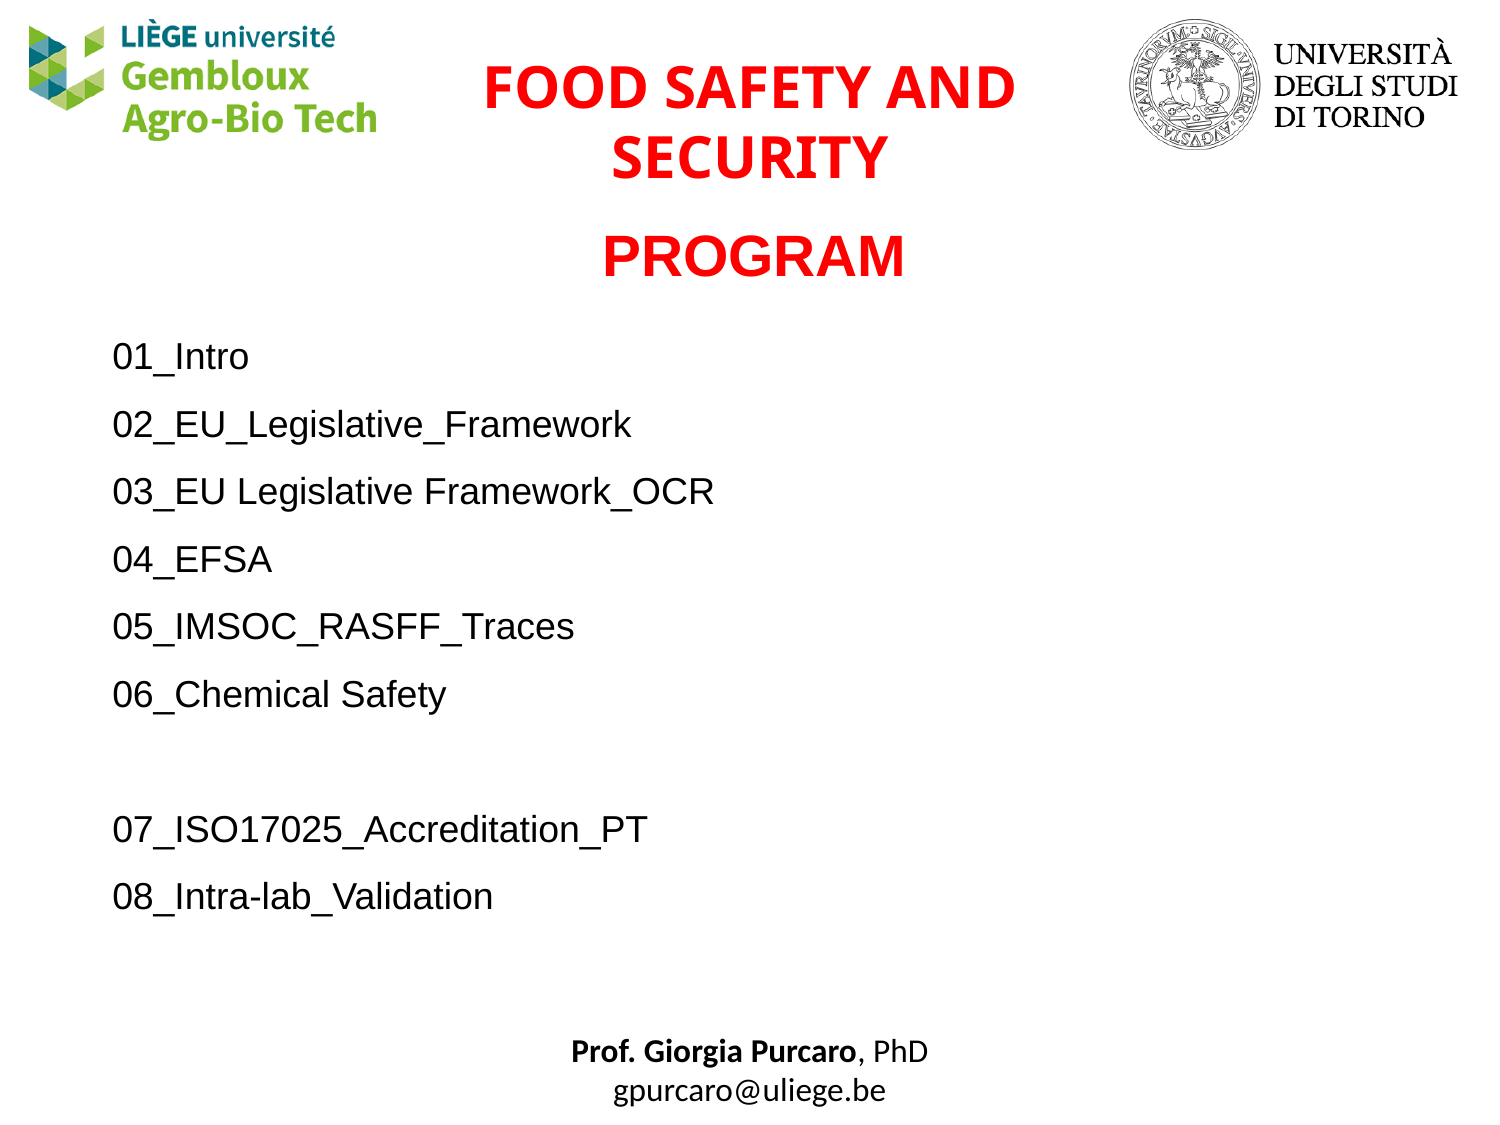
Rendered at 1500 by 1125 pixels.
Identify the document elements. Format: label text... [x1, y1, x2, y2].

text_box FOOD SAFETY AND SECURITY [330, 42, 1170, 198]
text_box 01_Intro 02_EU_Legislative_Framework 03_EU Legislative Framework_OCR 04_EFSA 05_IMSOC_RASFF_Traces 06_Chemical Safety 07_ISO17025_Accreditation_PT 08_Intra-lab_Validation [97, 302, 1403, 925]
text_box Prof. Giorgia Purcaro, PhD gpurcaro@uliege.be [301, 1021, 1199, 1116]
picture [1129, 19, 1458, 150]
text_box PROGRAM [339, 210, 1170, 296]
picture [29, 19, 376, 141]
